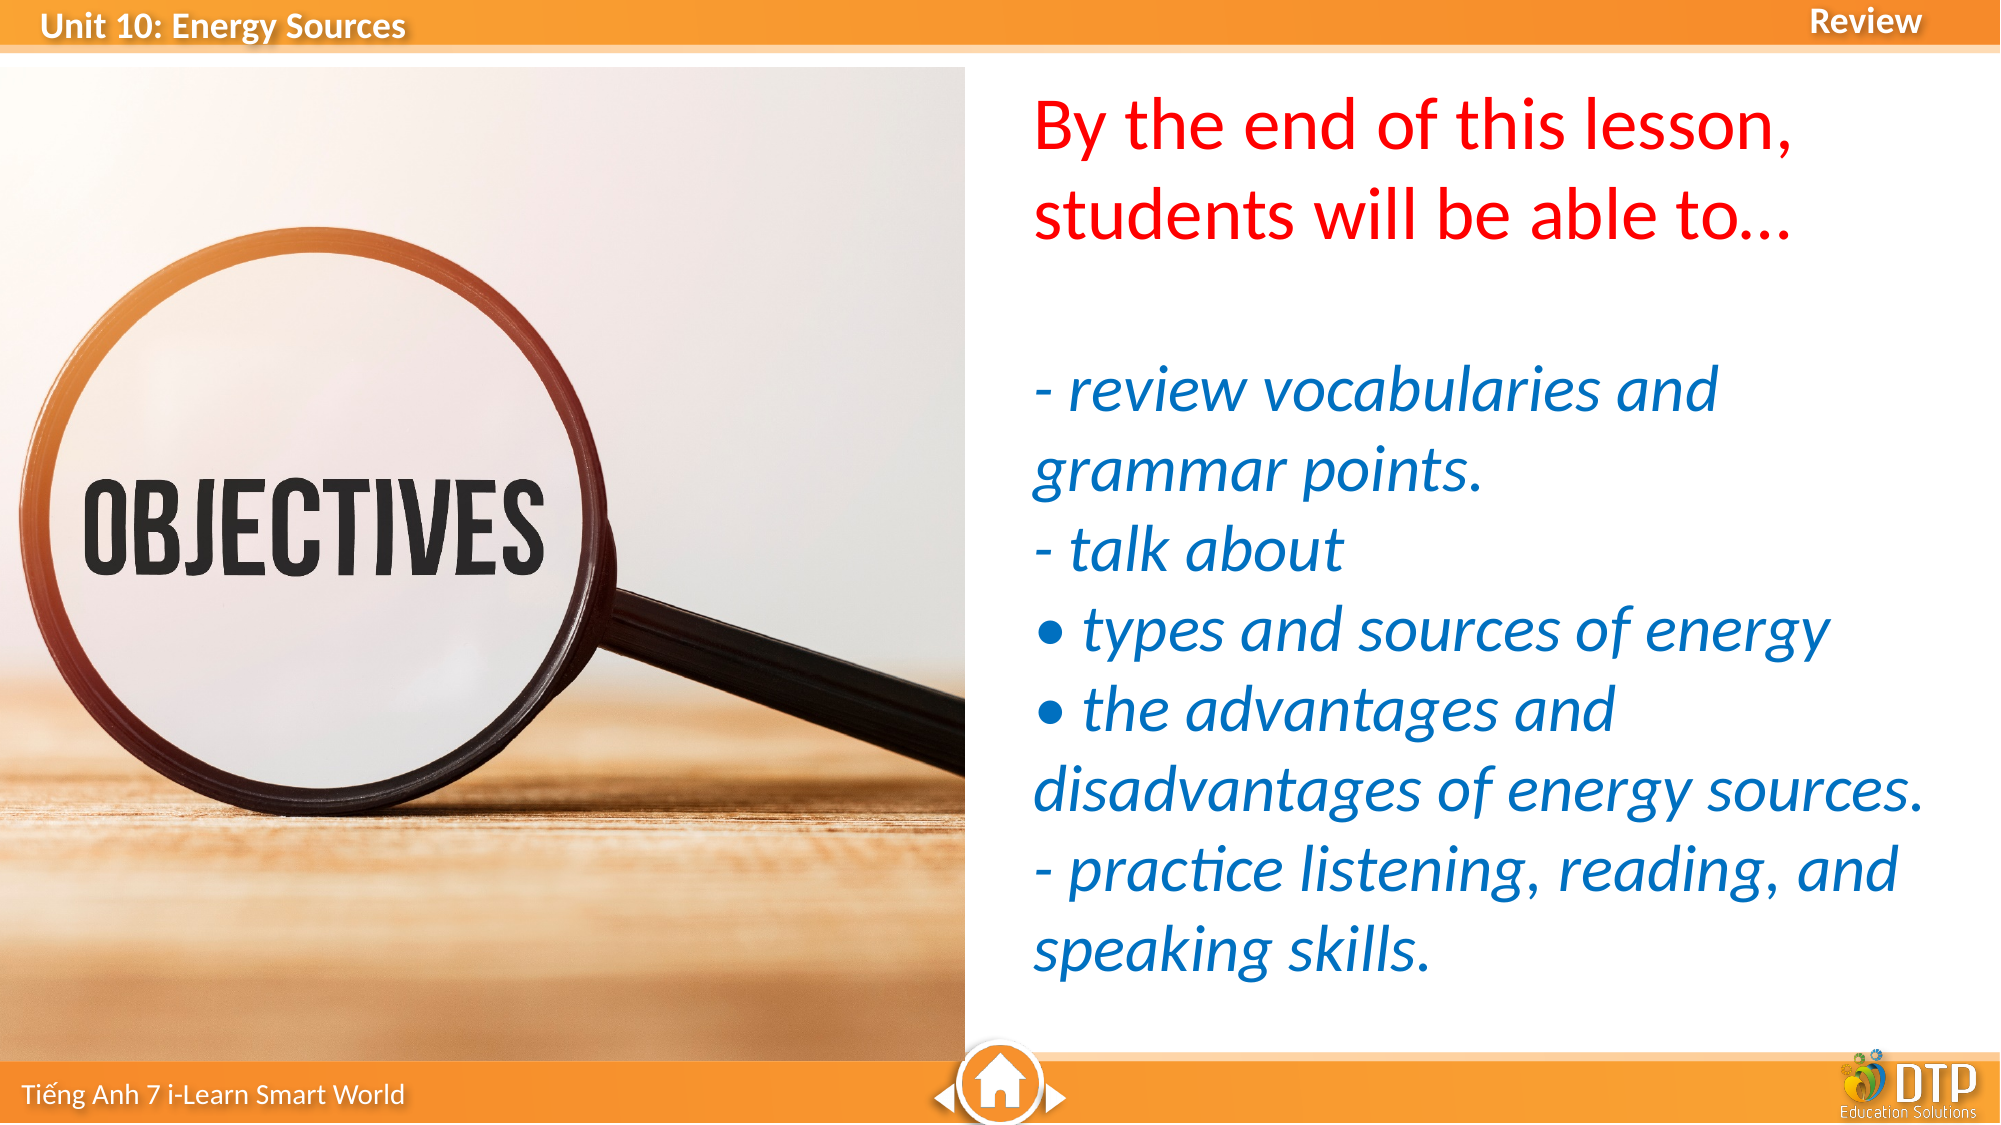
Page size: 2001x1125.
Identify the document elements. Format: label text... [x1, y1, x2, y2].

text_box By the end of this lesson, students will be able to… - review vocabularies and grammar points. - talk about • types and sources of energy • the advantages and disadvantages of energy sources. - practice listening, reading, and speaking skills. [1018, 67, 2000, 992]
picture [0, 0, 2000, 1125]
